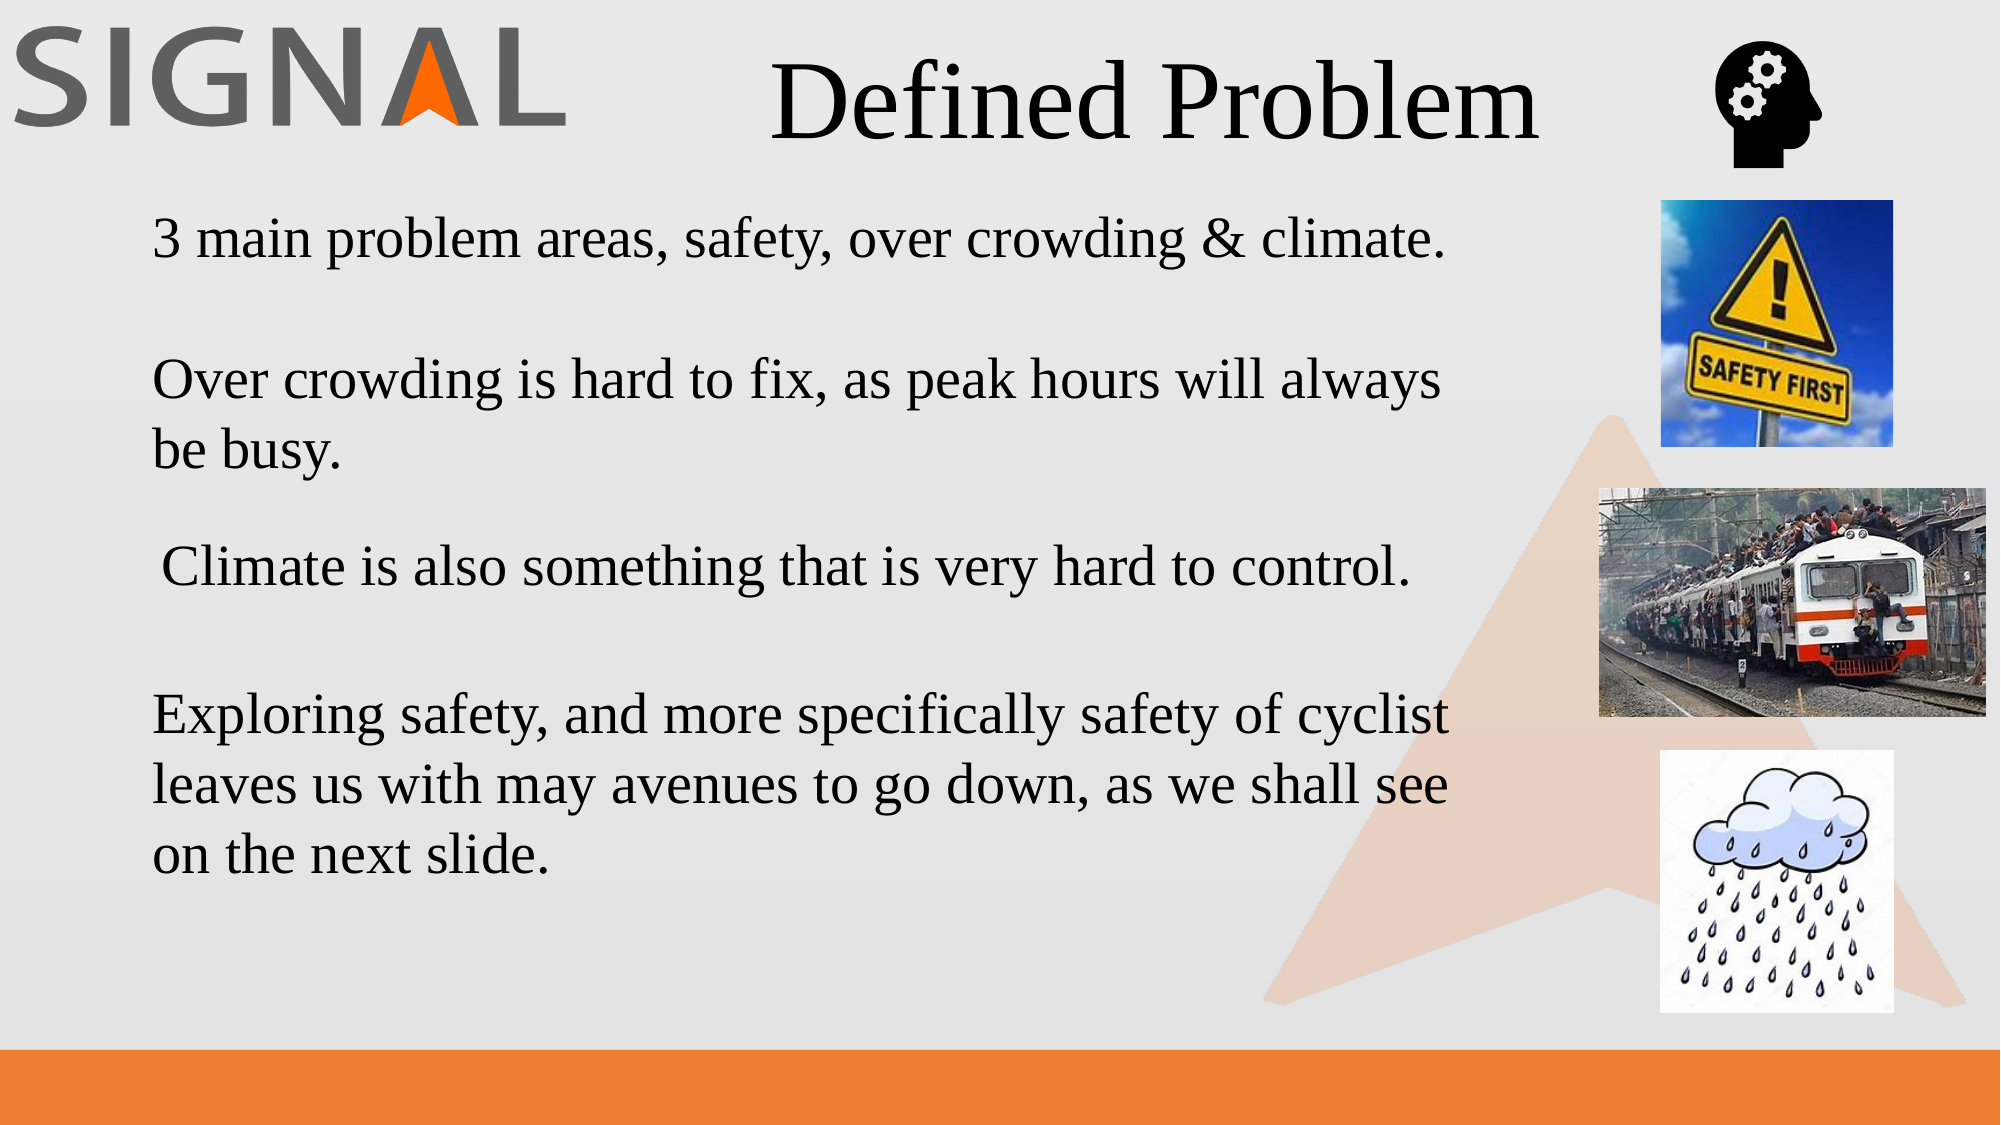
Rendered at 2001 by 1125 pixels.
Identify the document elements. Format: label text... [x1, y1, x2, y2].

text_box Exploring safety, and more specifically safety of cyclist leaves us with may avenues to go down, as we shall see on the next slide. [137, 668, 1472, 893]
picture [1660, 199, 1894, 447]
list 3 main problem areas, safety, over crowding & climate. [137, 200, 1514, 307]
picture [1660, 750, 1894, 1013]
title Defined Problem [754, 0, 1707, 213]
text_box Climate is also something that is very hard to control. [146, 519, 1428, 605]
text_box Over crowding is hard to fix, as peak hours will always be busy. [137, 332, 1485, 488]
picture [0, 0, 586, 184]
picture [1599, 488, 1986, 717]
picture [1693, 32, 1844, 183]
